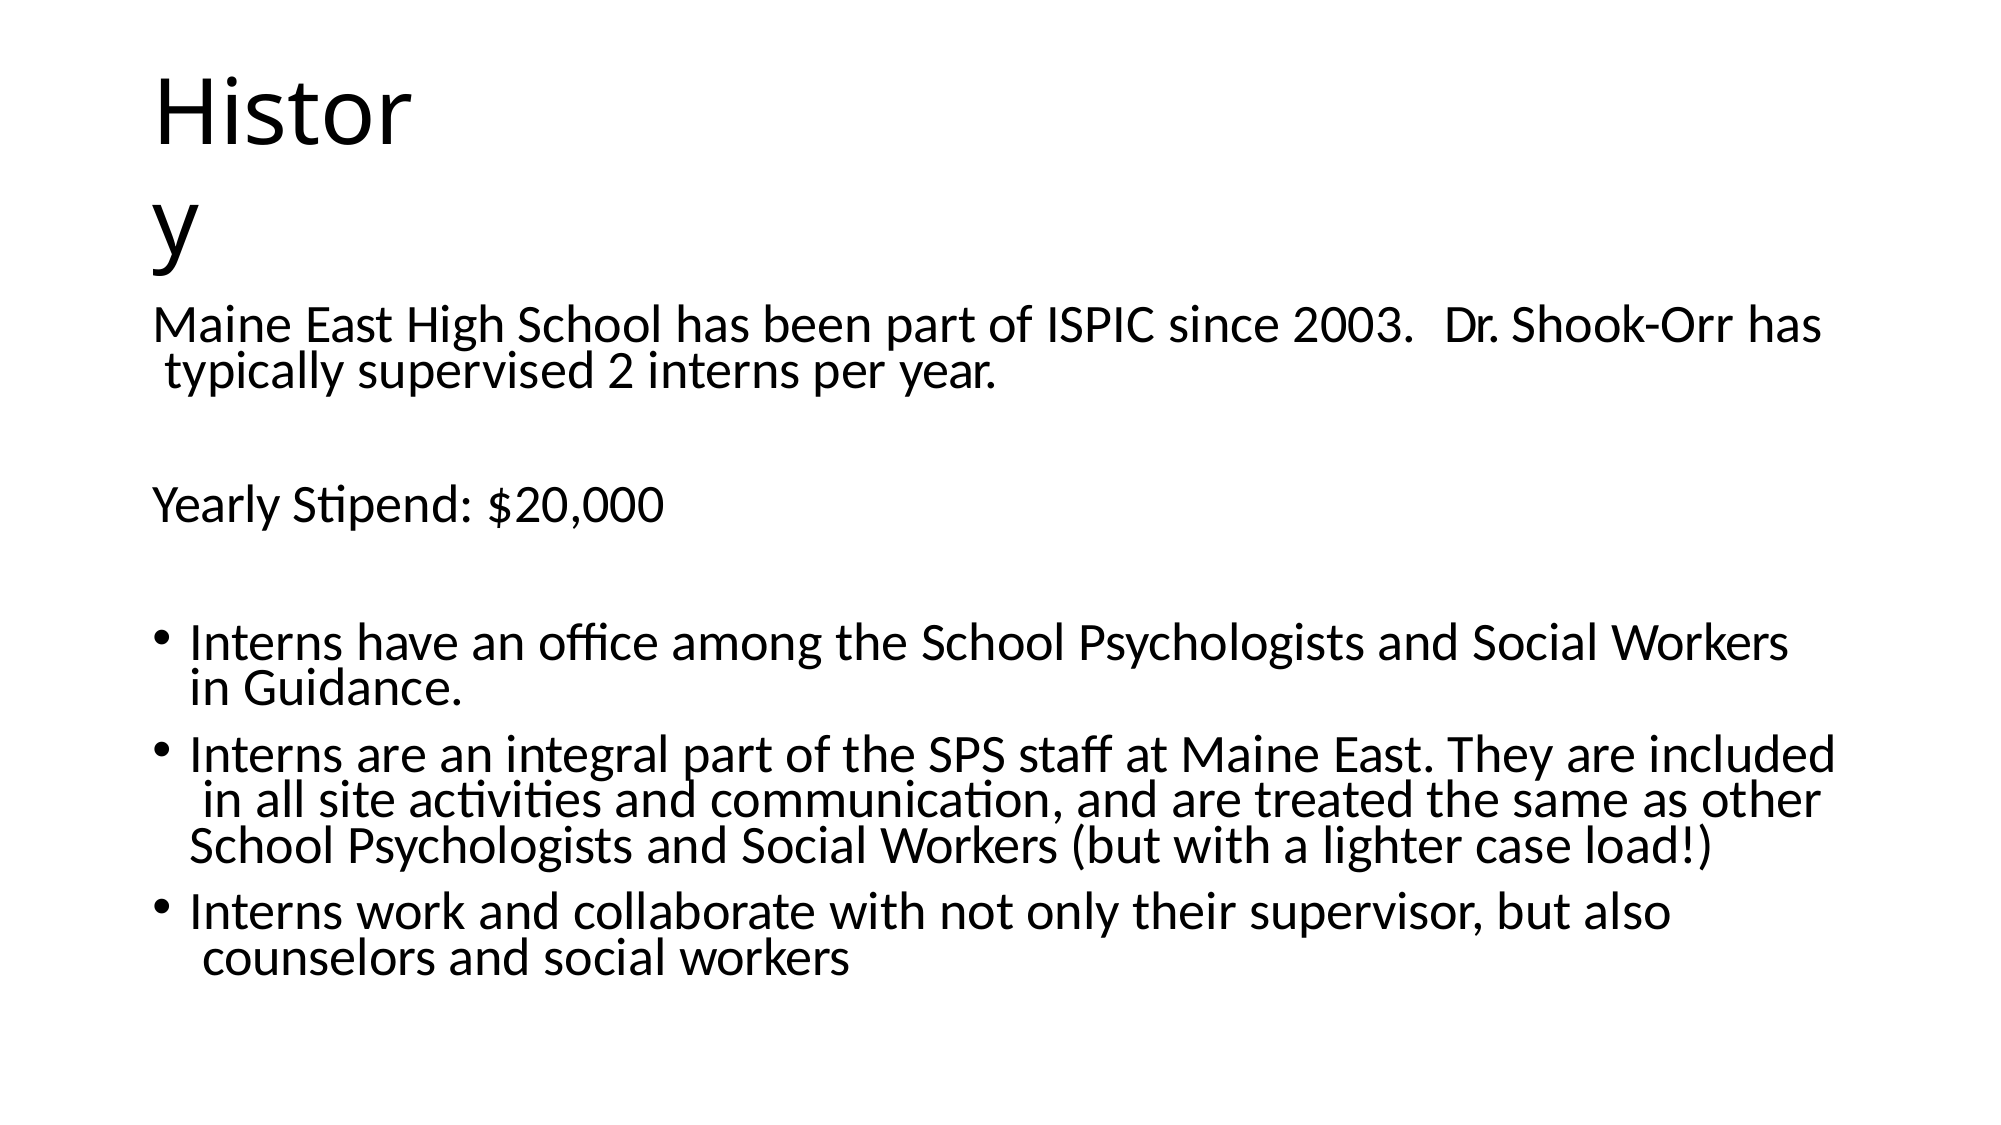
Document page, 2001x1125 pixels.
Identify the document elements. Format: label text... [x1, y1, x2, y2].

text_box Maine East High School has been part of ISPIC since 2003. Dr. Shook-Orr has typically supervised 2 interns per year. Yearly Stipend: $20,000 Interns have an office among the School Psychologists and Social Workers in Guidance. Interns are an integral part of the SPS staff at Maine East. They are included in all site activities and communication, and are treated the same as other School Psychologists and Social Workers (but with a lighter case load!) Interns work and collaborate with not only their supervisor, but also counselors and social workers [150, 284, 1849, 985]
title History [150, 50, 416, 273]
